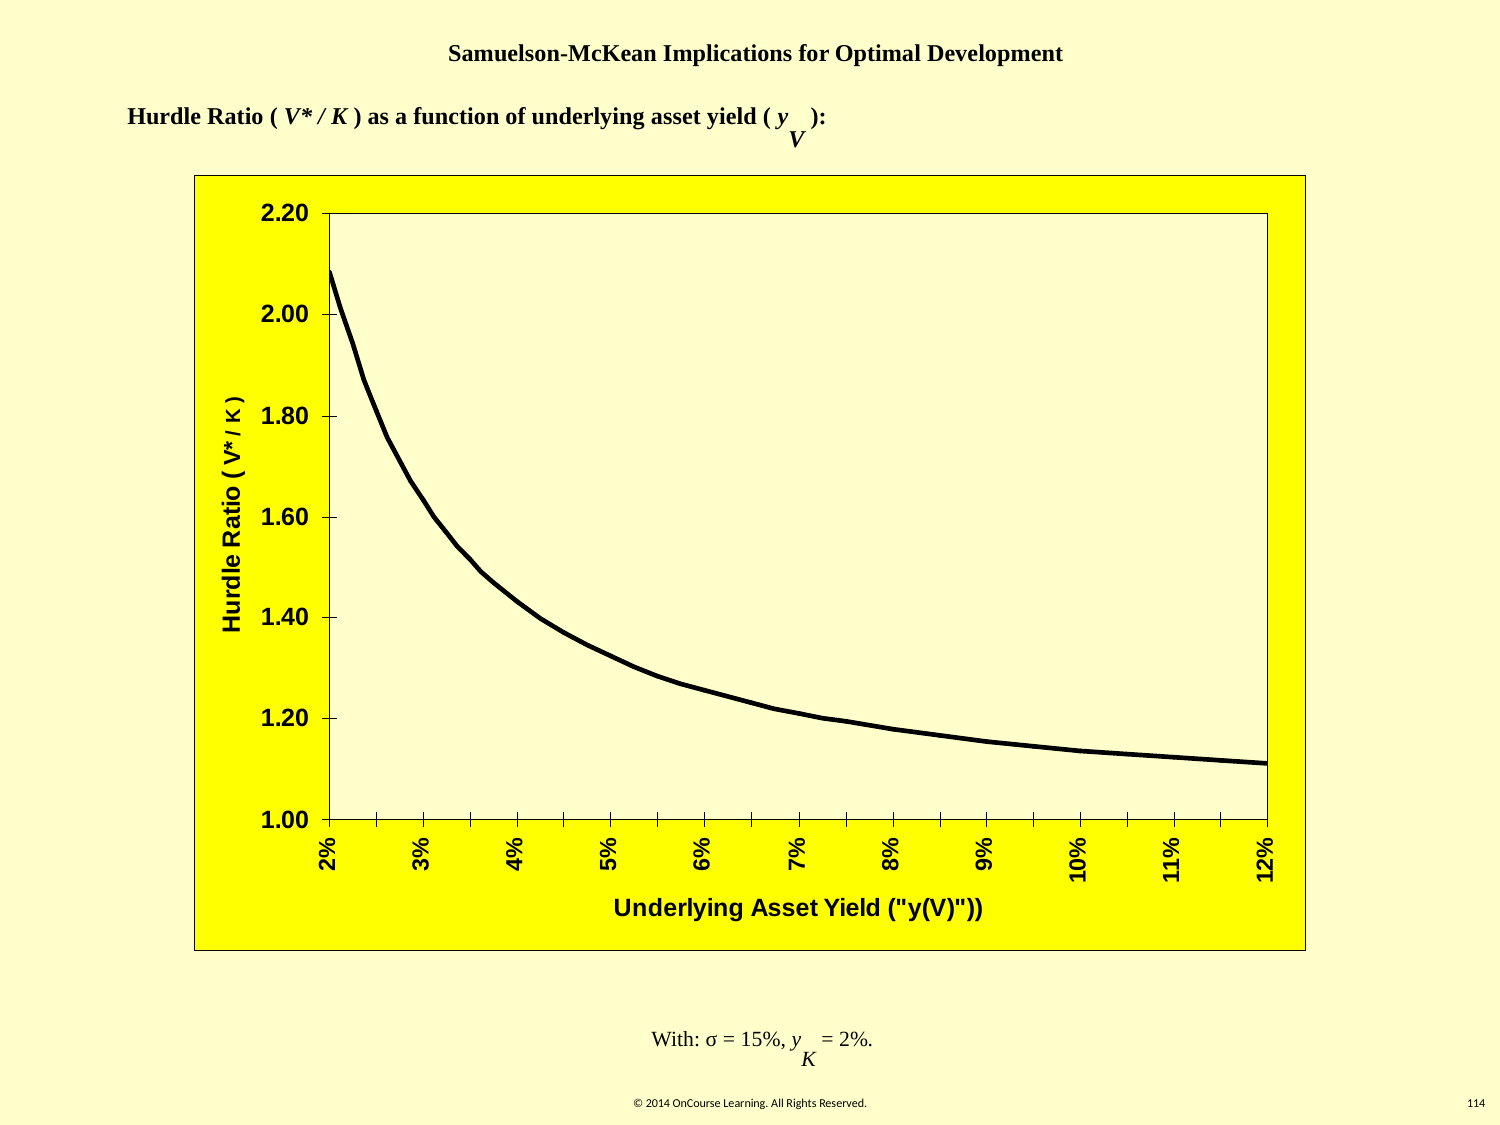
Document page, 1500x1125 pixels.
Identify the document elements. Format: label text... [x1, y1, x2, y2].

slide_number 114 [1149, 1046, 1500, 1125]
text_box Hurdle Ratio ( V* / K ) as a function of underlying asset yield ( yV ): [112, 87, 1413, 160]
footer © 2014 OnCourse Learning. All Rights Reserved. [237, 1079, 1149, 1125]
text_box Samuelson-McKean Implications for Optimal Development [199, 24, 1313, 87]
text_box With: σ = 15%, yK = 2%. [75, 1012, 1450, 1079]
picture [185, 167, 1315, 959]
